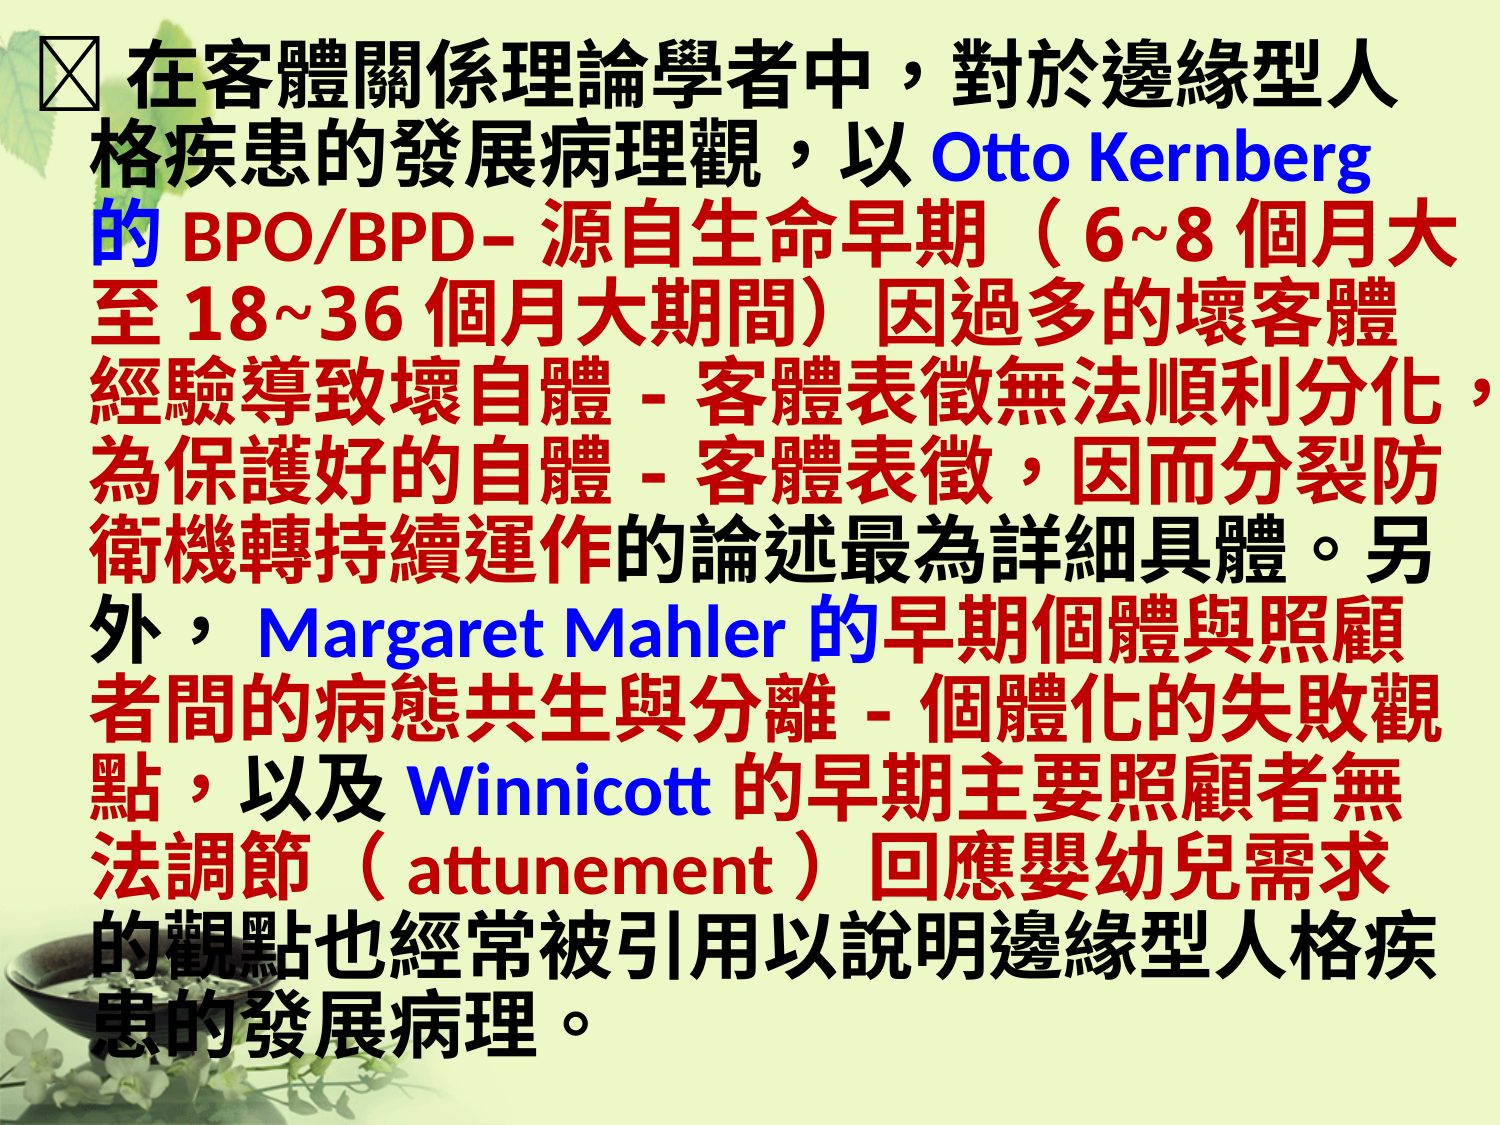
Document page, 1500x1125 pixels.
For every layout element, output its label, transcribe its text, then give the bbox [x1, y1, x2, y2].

list 在客體關係理論學者中，對於邊緣型人格疾患的發展病理觀，以Otto Kernberg 的BPO/BPD–源自生命早期（6~8個月大至18~36個月大期間）因過多的壞客體經驗導致壞自體-客體表徵無法順利分化，為保護好的自體-客體表徵，因而分裂防衛機轉持續運作的論述最為詳細具體。另外，Margaret Mahler的早期個體與照顧者間的病態共生與分離-個體化的失敗觀點，以及Winnicott的早期主要照顧者無法調節（attunement）回應嬰幼兒需求的觀點也經常被引用以說明邊緣型人格疾患的發展病理。 [17, 30, 1483, 1071]
picture [0, 0, 1500, 1125]
